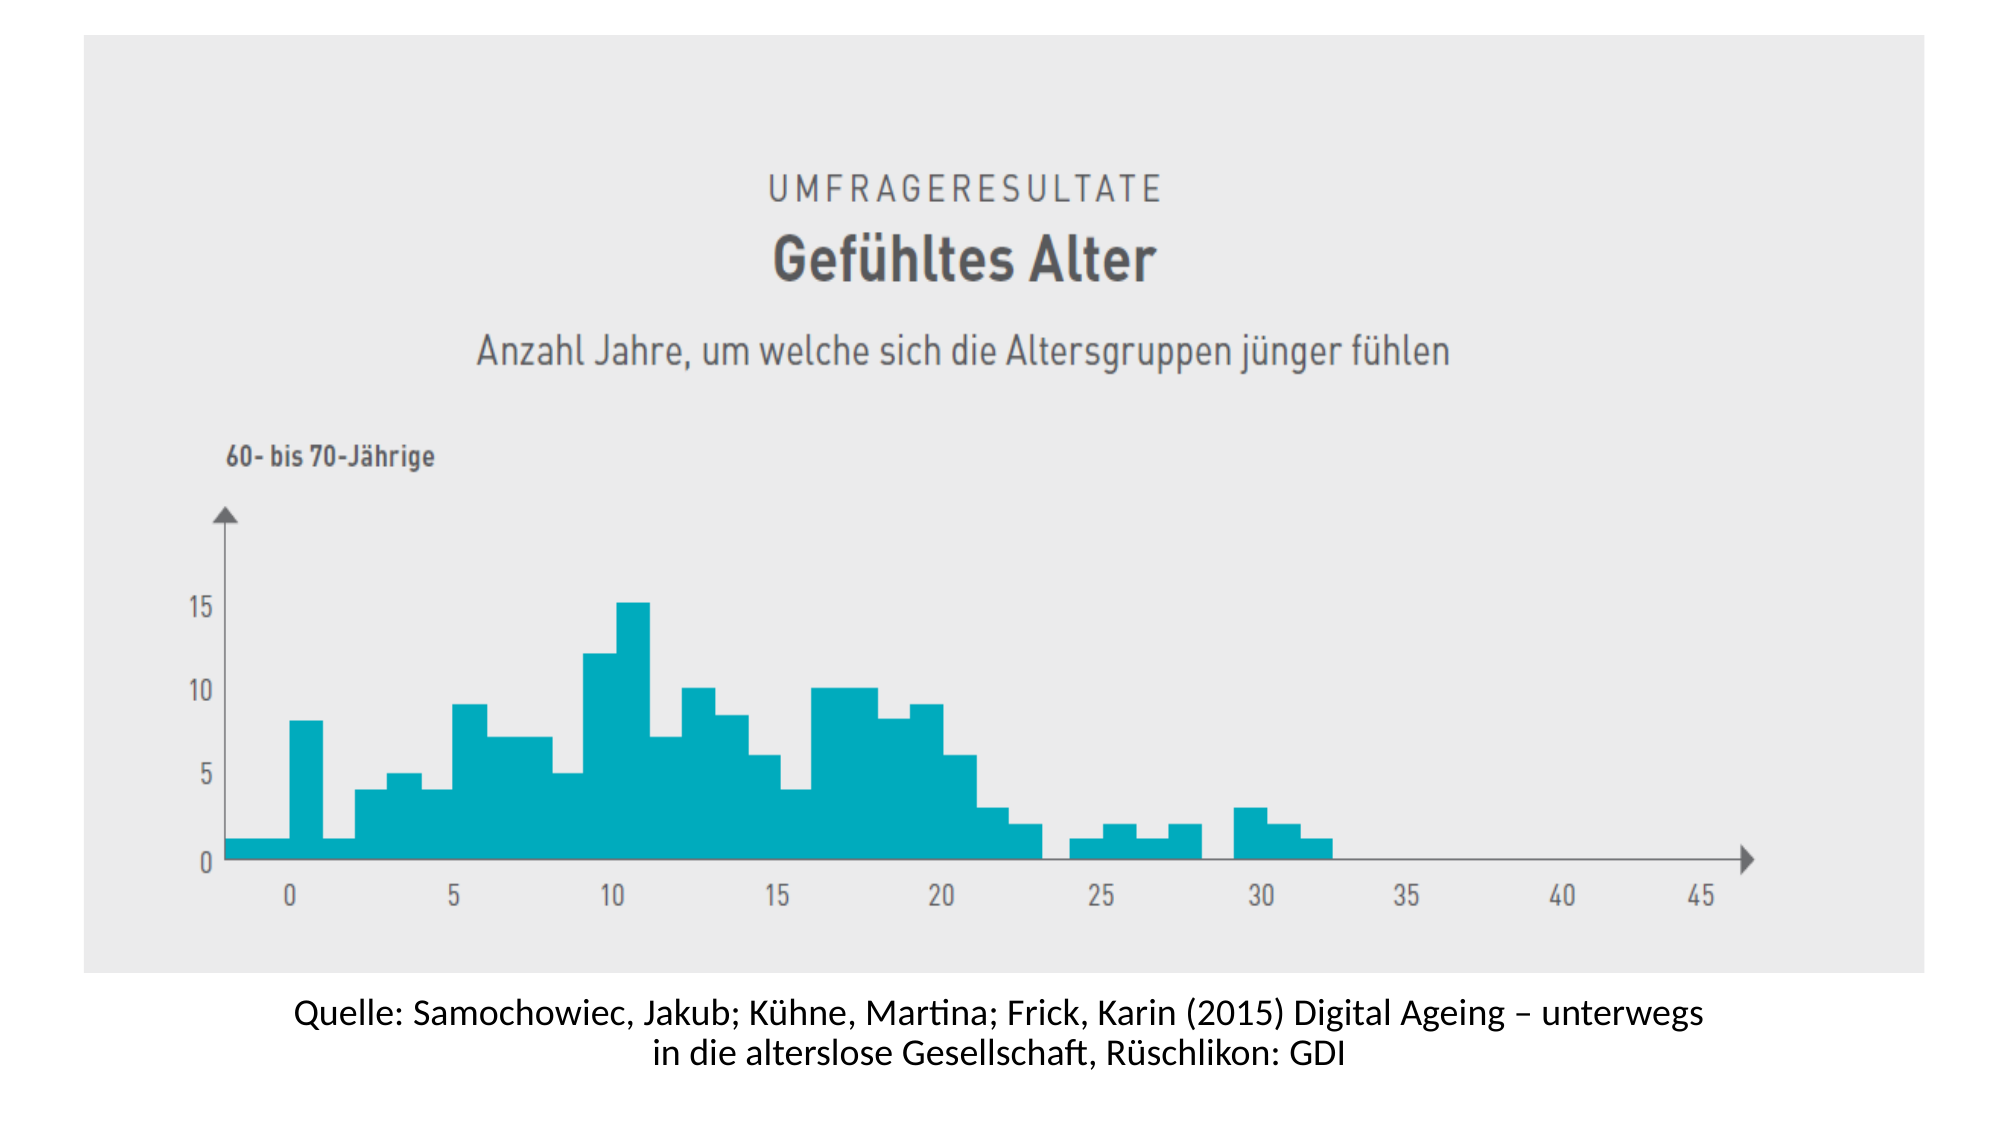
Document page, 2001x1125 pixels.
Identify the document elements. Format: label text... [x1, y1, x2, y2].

picture [83, 35, 1925, 973]
subtitle Quelle: Samochowiec, Jakub; Kühne, Martina; Frick, Karin (2015) Digital Ageing – unterwegs in die alterslose Gesellschaft, Rüschlikon: GDI [271, 984, 1729, 1083]
